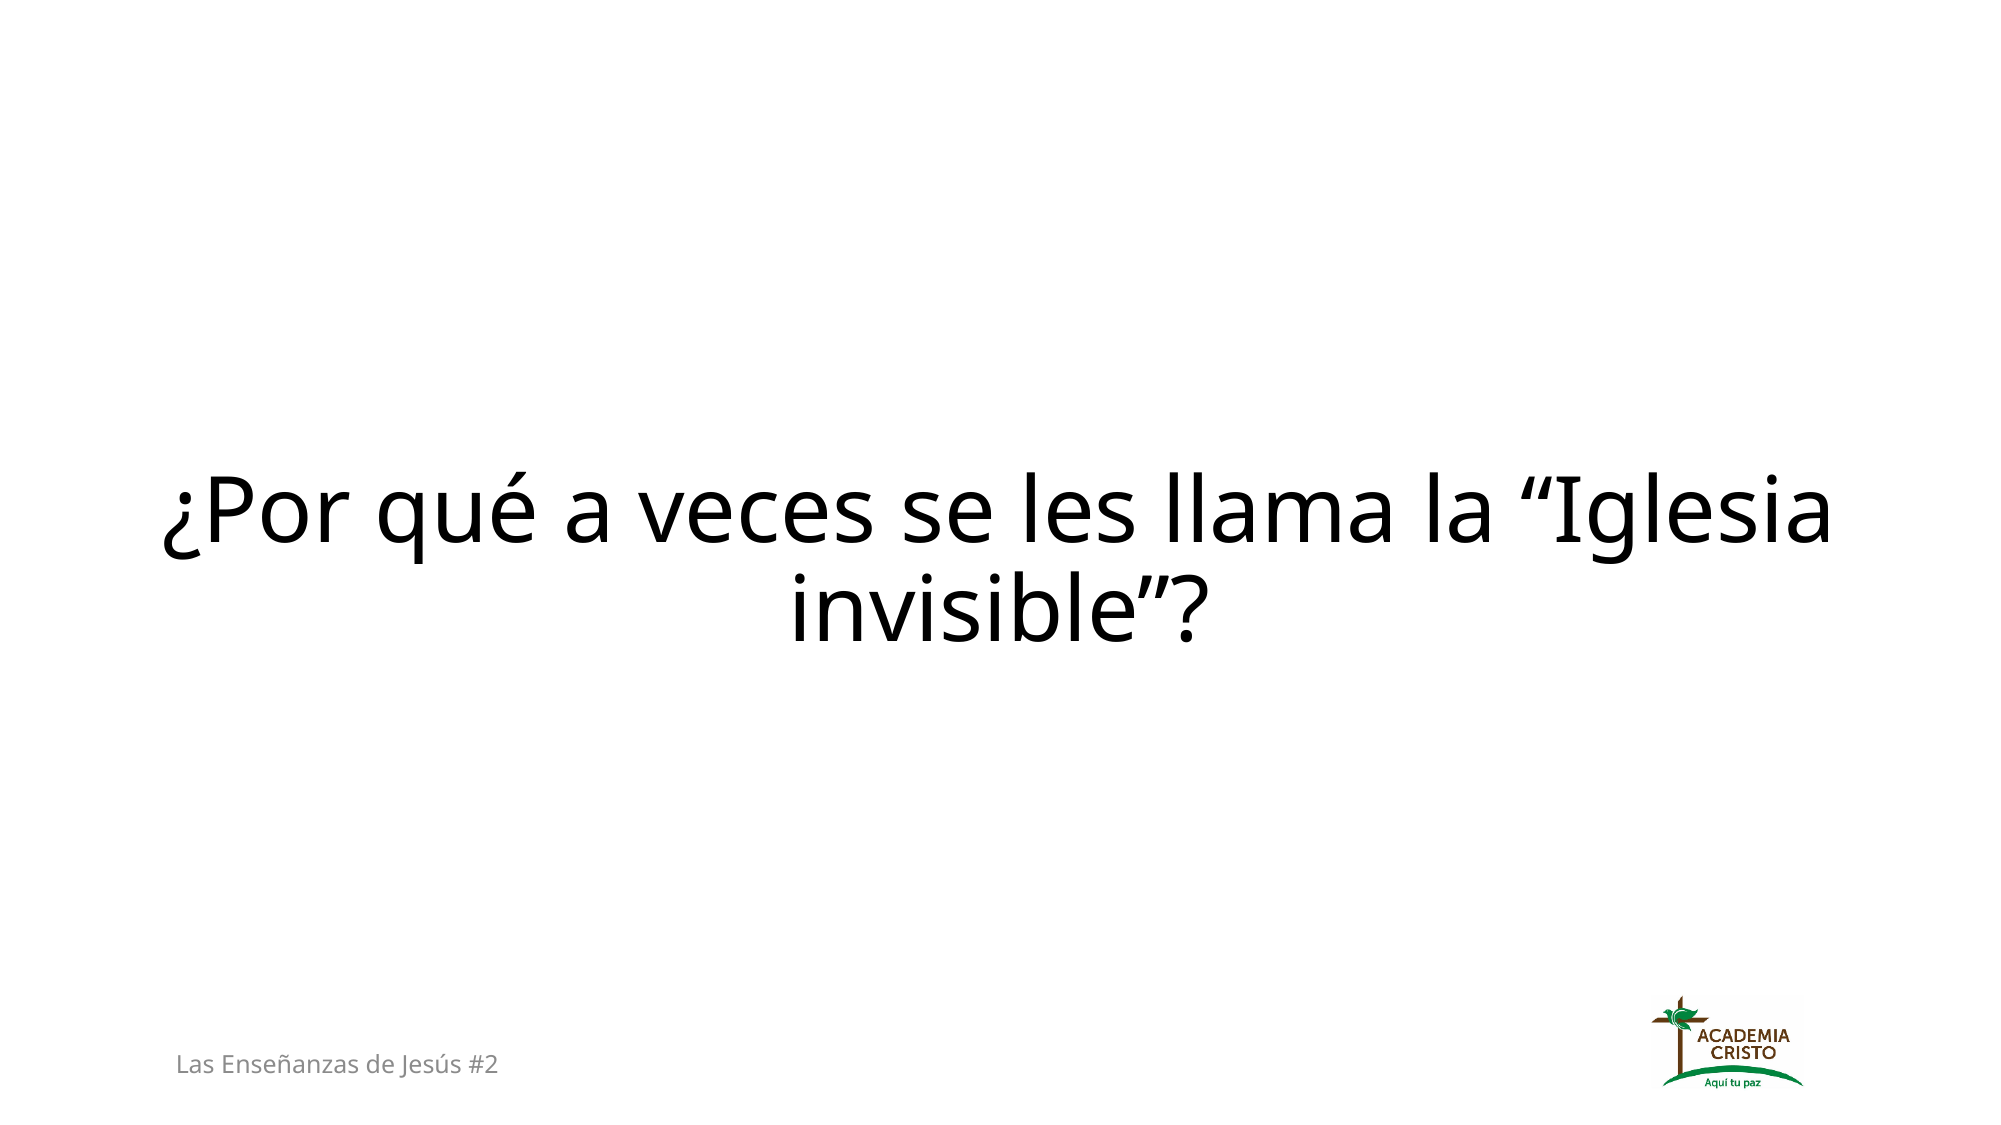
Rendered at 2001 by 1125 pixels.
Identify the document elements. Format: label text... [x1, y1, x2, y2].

footer Las Enseñanzas de Jesús #2 [0, 1035, 675, 1096]
title ¿Por qué a veces se les llama la “Iglesia invisible”? [0, 62, 2000, 1063]
picture [1642, 1063, 1814, 1103]
